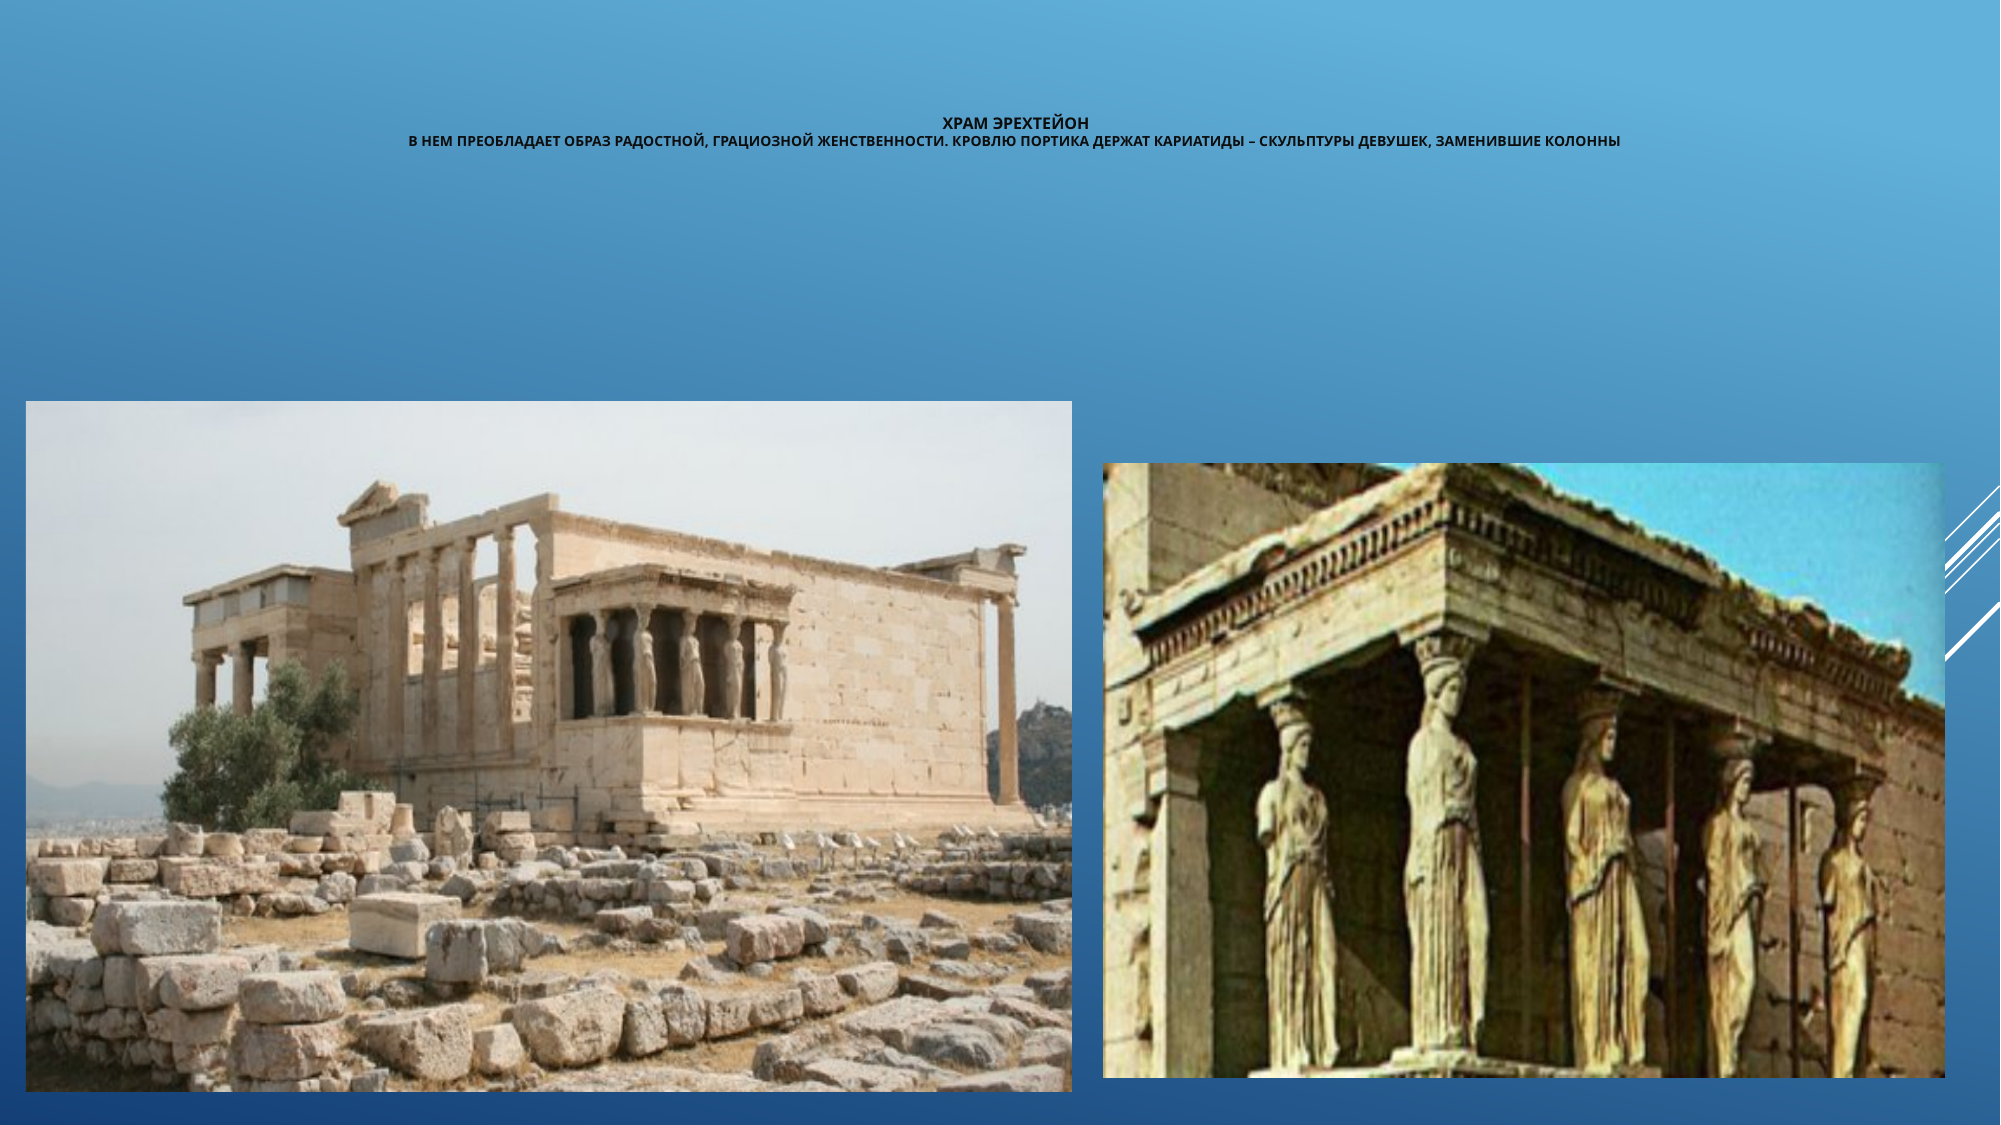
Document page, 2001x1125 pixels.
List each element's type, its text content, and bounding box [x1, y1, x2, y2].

picture [1103, 463, 1946, 1079]
title Храм эрехтейон В нем преобладает образ радостной, грациозной женственности. Кровлю портика держат кариатиды – скульптуры девушек, заменившие колонны [57, 37, 1974, 174]
picture [25, 401, 1073, 1093]
